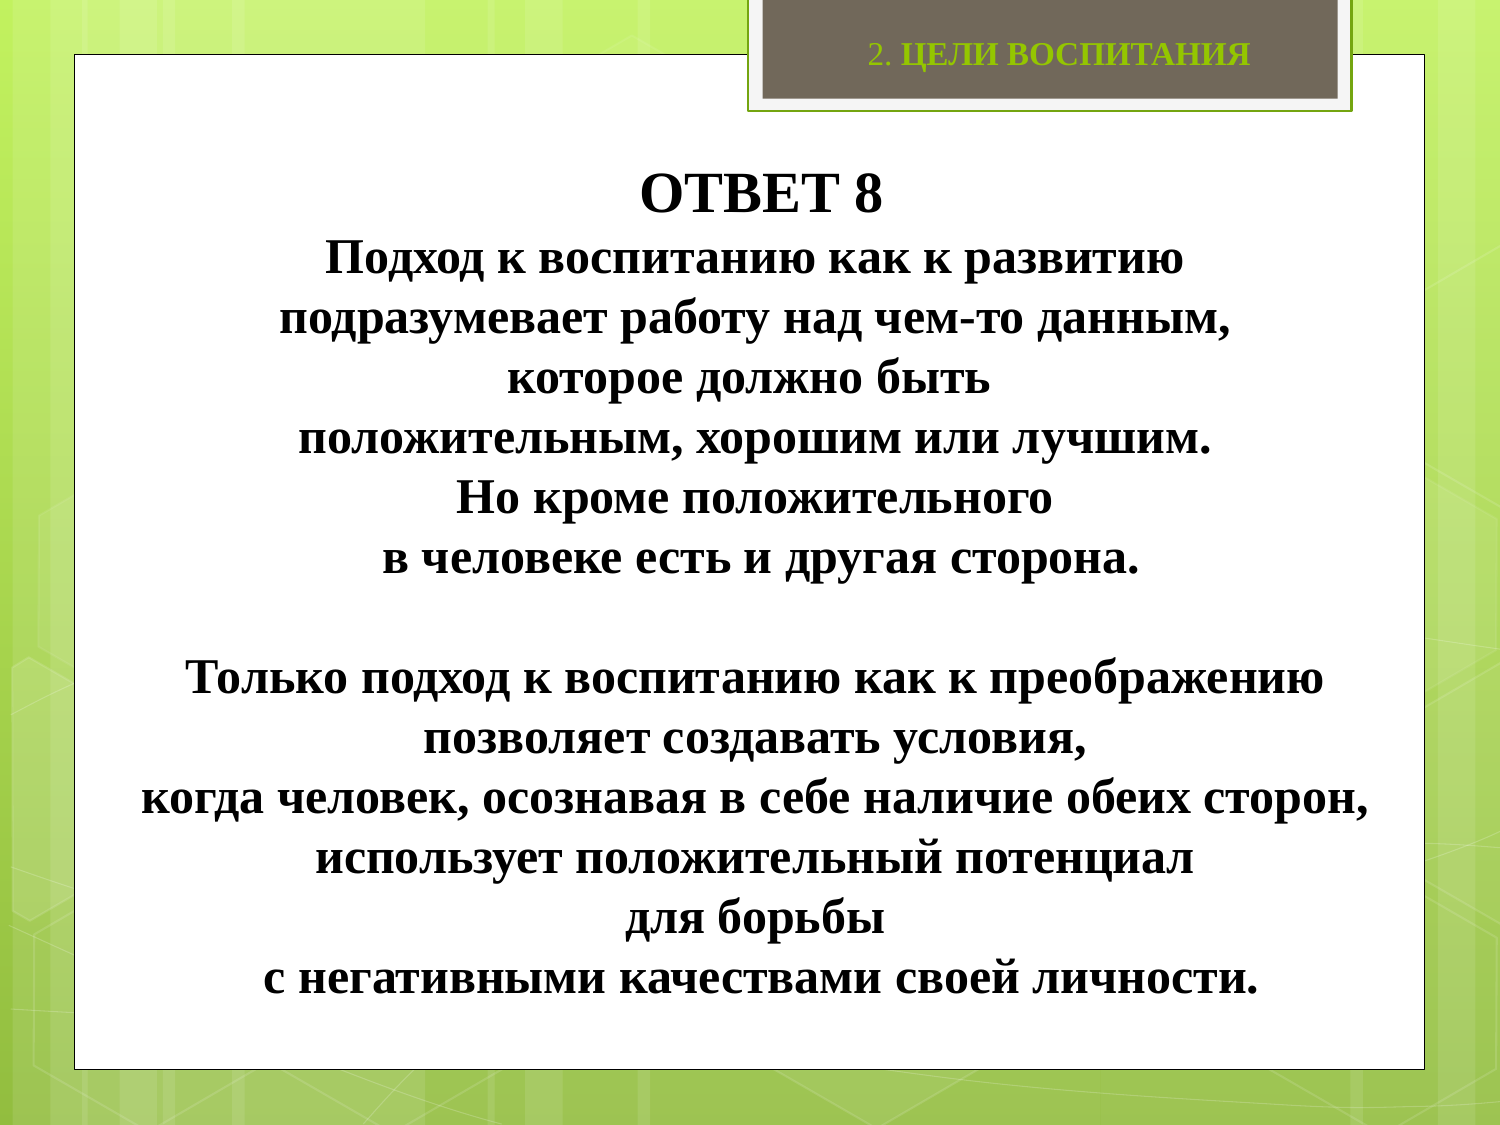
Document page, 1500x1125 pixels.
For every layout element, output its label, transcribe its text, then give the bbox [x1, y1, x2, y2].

text_box 2. ЦЕЛИ ВОСПИТАНИЯ [802, 4, 1317, 80]
title ОТВЕТ 8 Подход к воспитанию как к развитию подразумевает работу над чем-то данным, которое должно быть положительным, хорошим или лучшим. Но кроме положительного в человеке есть и другая сторона. Только подход к воспитанию как к преображению позволяет создавать условия, когда человек, осознавая в себе наличие обеих сторон, использует положительный потенциал для борьбы с негативными качествами своей личности. [112, 113, 1400, 1012]
